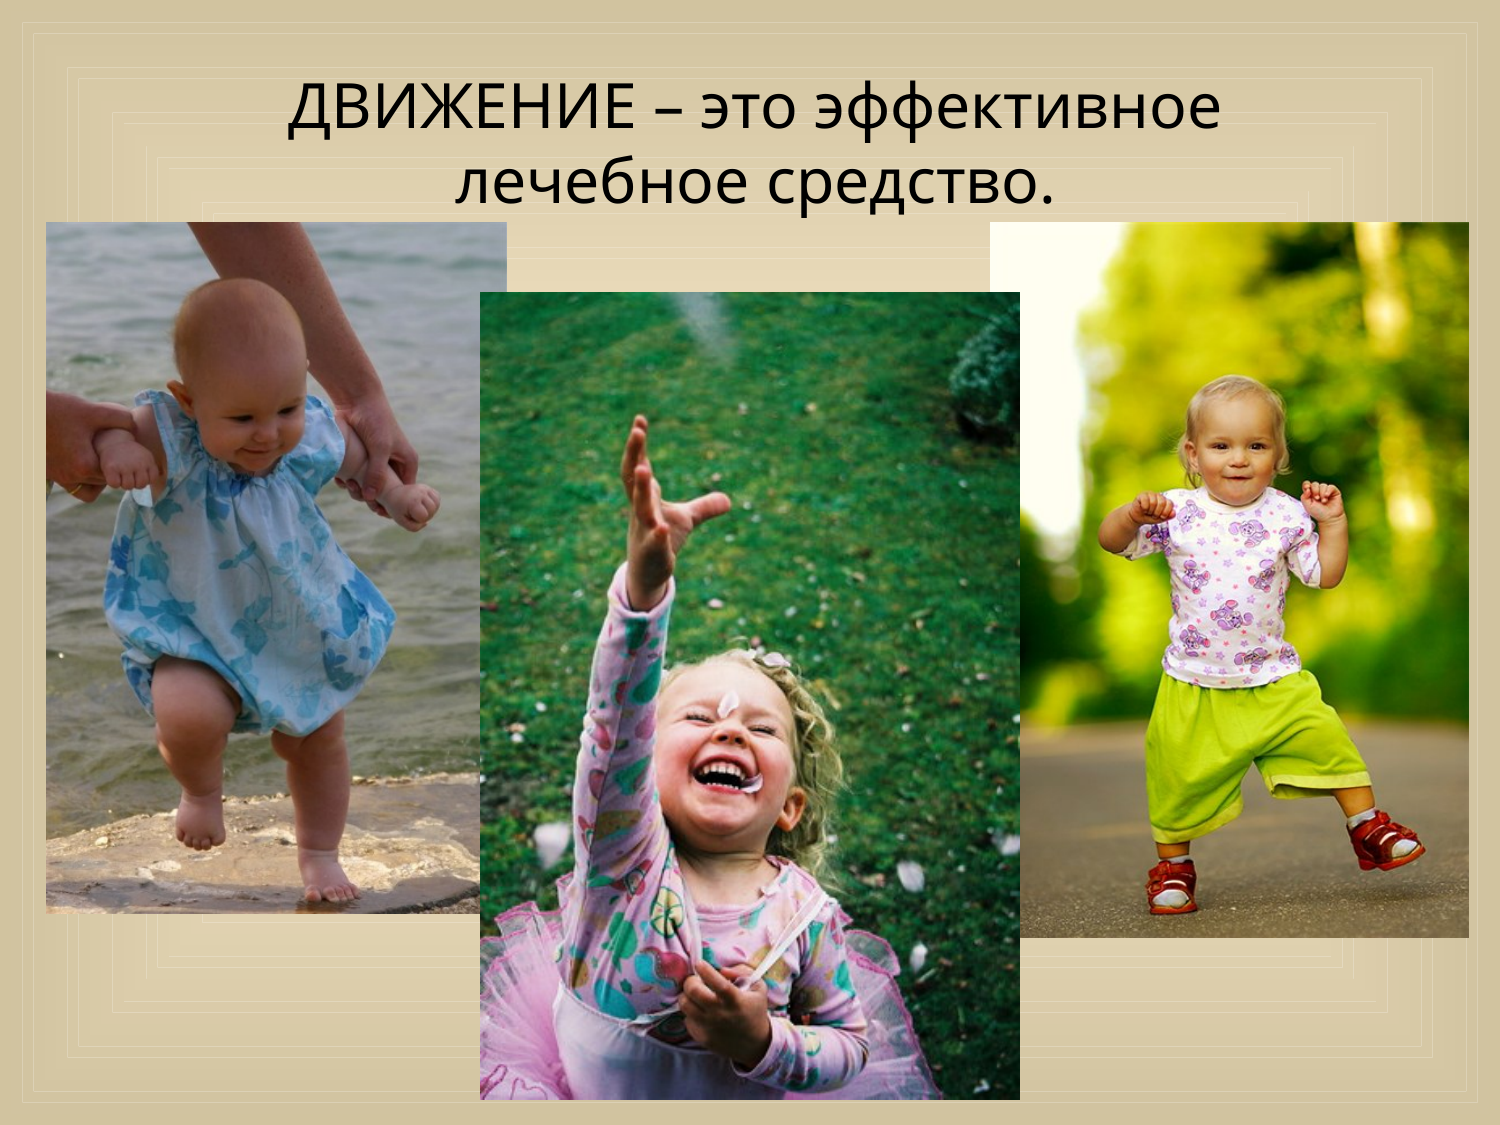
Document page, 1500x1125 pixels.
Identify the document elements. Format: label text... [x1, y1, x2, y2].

picture [46, 222, 1470, 1101]
text_box ДВИЖЕНИЕ – это эффективное лечебное средство. [175, 58, 1336, 224]
